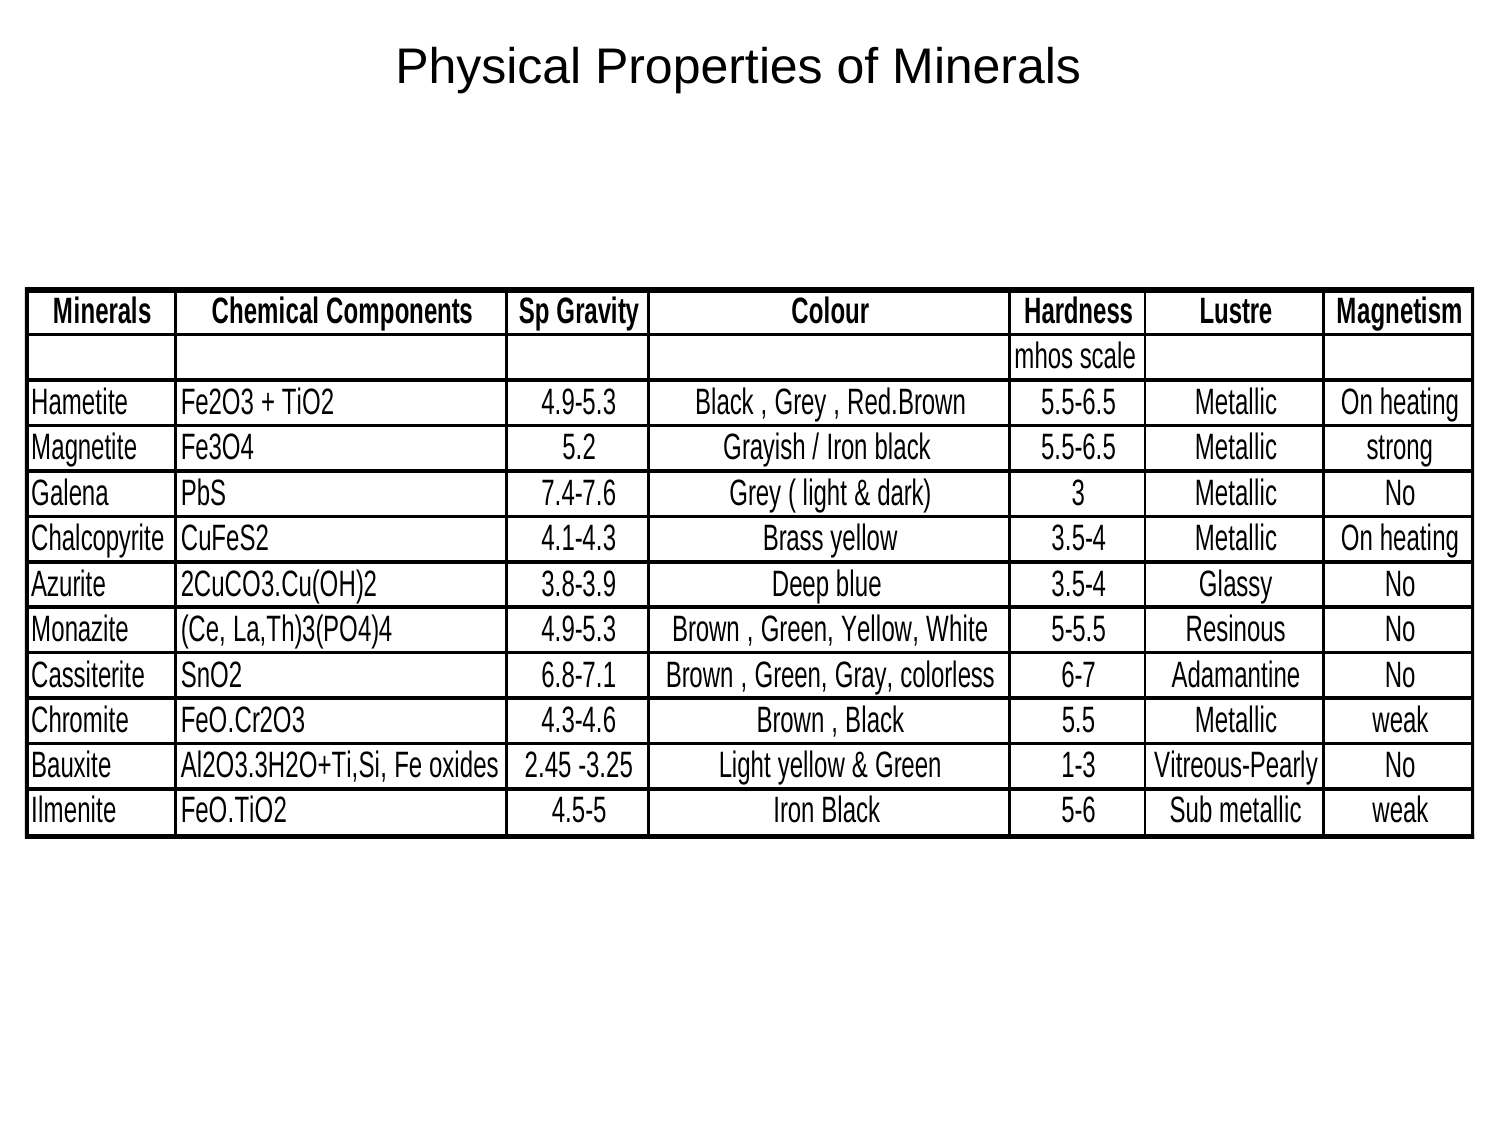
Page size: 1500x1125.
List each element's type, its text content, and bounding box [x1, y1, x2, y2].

title Physical Properties of Minerals [74, 24, 1426, 76]
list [24, 287, 1476, 840]
